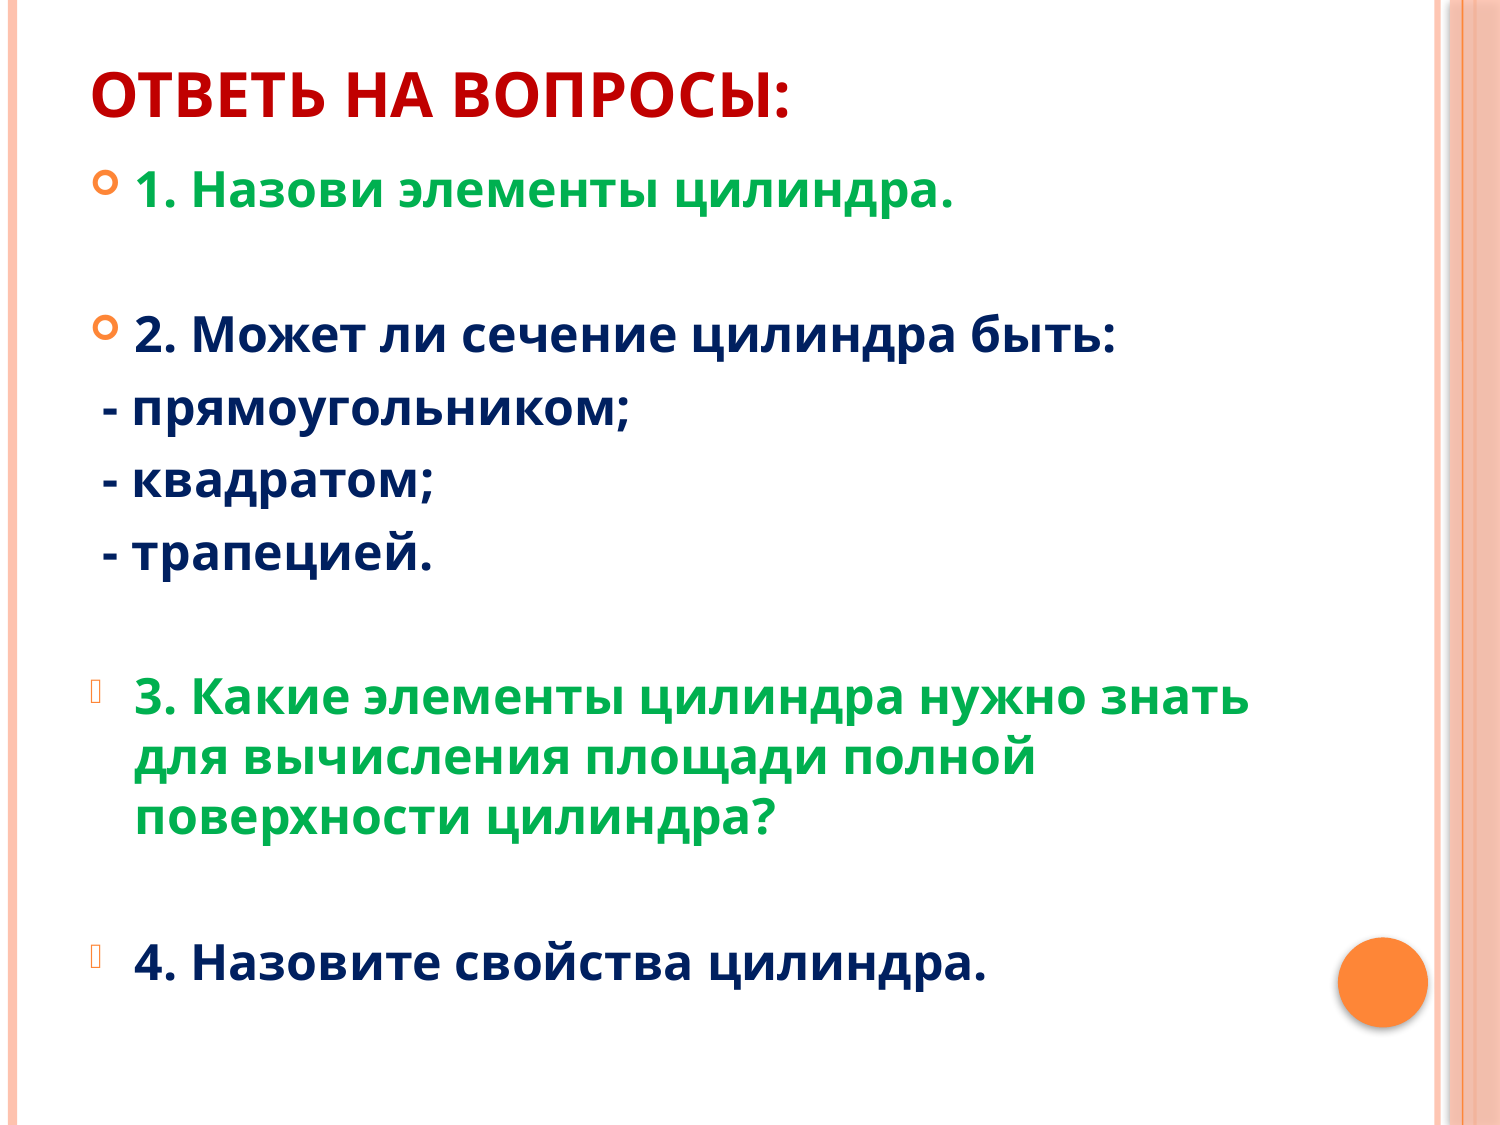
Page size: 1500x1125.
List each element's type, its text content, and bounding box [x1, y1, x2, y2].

list 1. Назови элементы цилиндра. 2. Может ли сечение цилиндра быть: - прямоугольником; - квадратом; - трапецией. 3. Какие элементы цилиндра нужно знать для вычисления площади полной поверхности цилиндра? 4. Назовите свойства цилиндра. [75, 149, 1300, 1062]
title Ответь на вопросы: [75, 45, 1300, 138]
